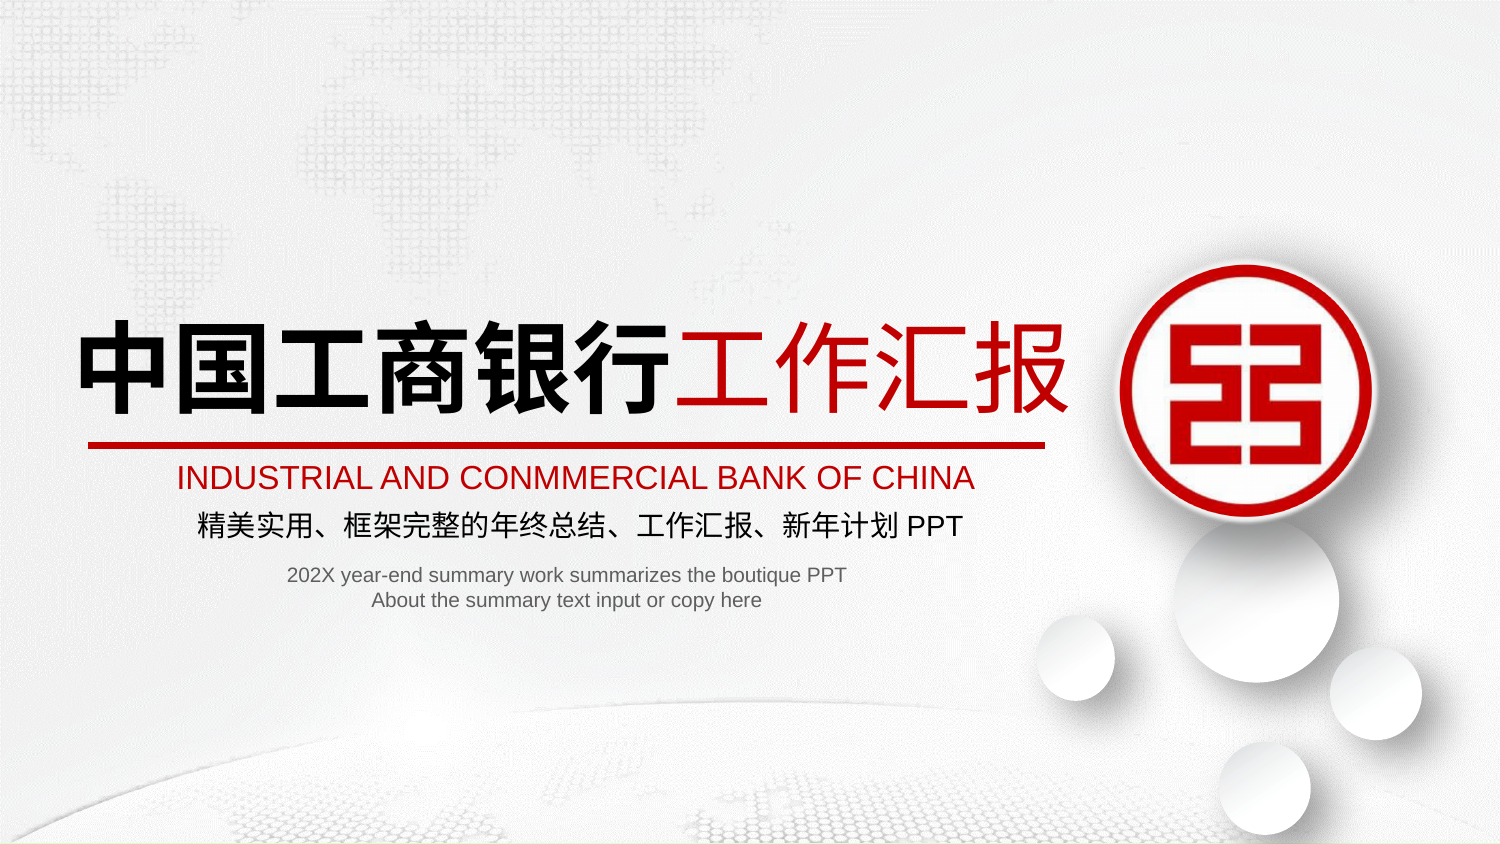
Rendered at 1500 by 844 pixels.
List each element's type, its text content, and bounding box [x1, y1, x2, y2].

title 中国工商银行工作汇报 [57, 308, 1091, 435]
text_box [1122, 266, 1370, 514]
subtitle 精美实用、框架完整的年终总结、工作汇报、新年计划PPT [182, 520, 987, 570]
picture [0, 0, 1500, 843]
text_box 202X year-end summary work summarizes the boutique PPT About the summary text input or copy here [271, 554, 862, 620]
text_box INDUSTRIAL AND CONMMERCIAL BANK OF CHINA [161, 453, 1042, 520]
